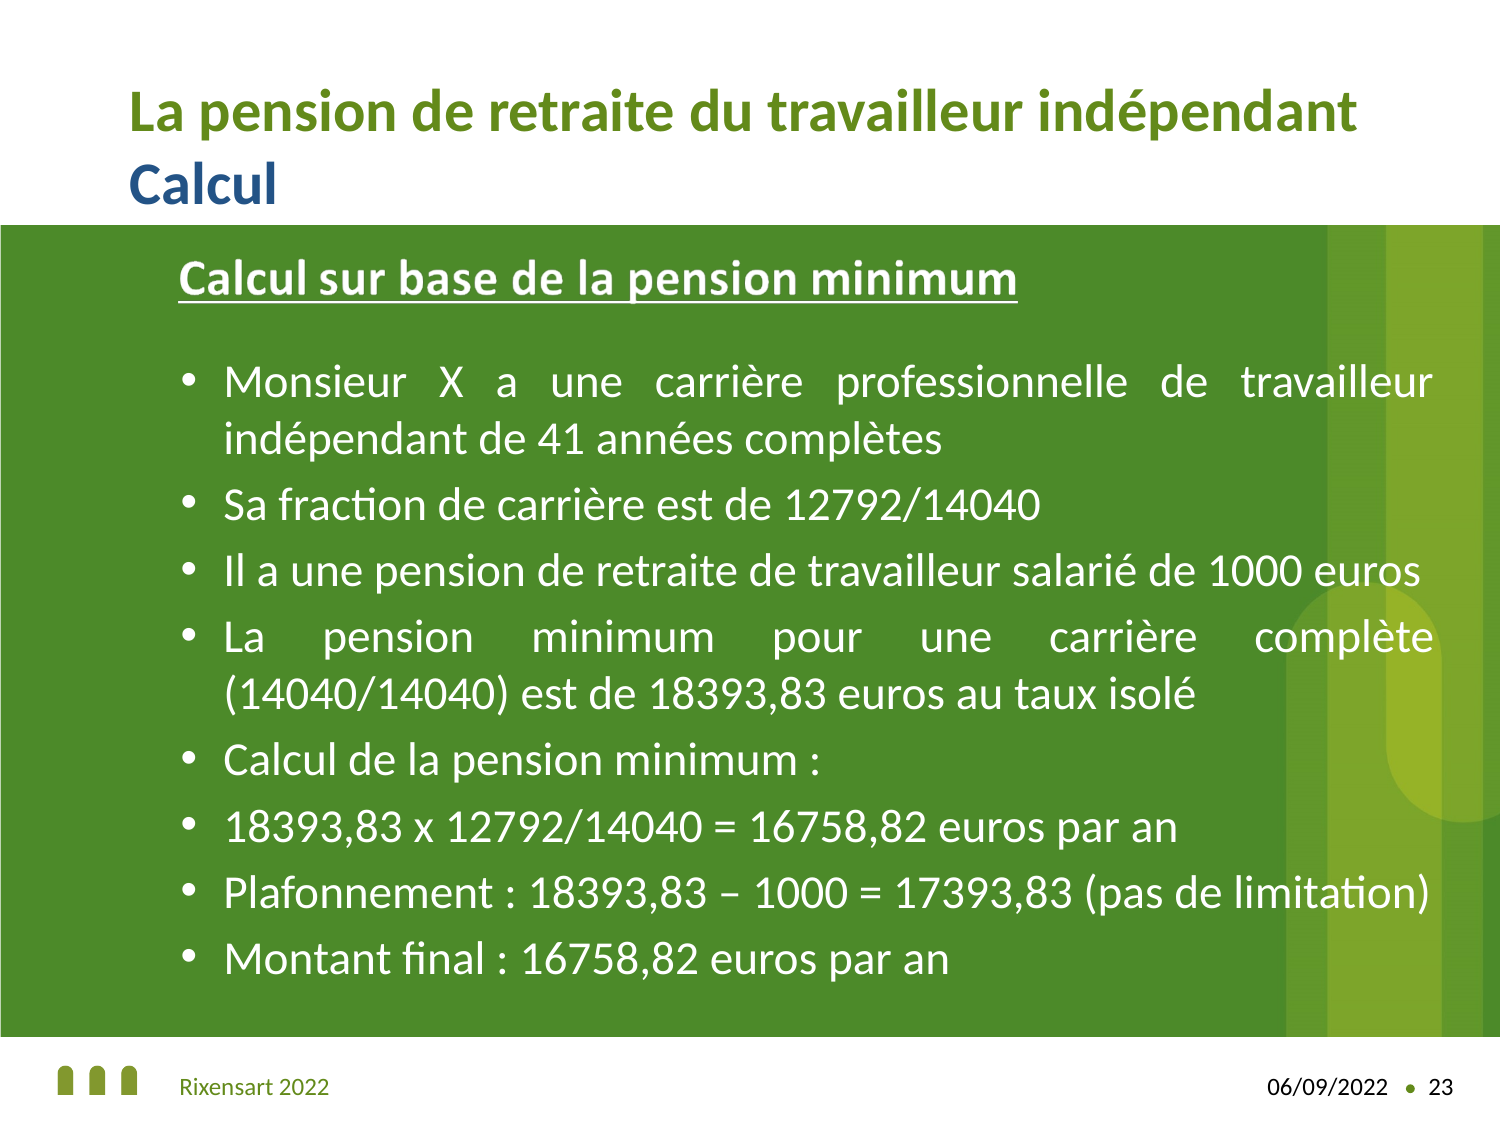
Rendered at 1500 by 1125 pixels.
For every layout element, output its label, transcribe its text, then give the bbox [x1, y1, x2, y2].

footer Rixensart 2022 [179, 1055, 1223, 1116]
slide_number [1252, 1055, 1406, 1116]
list Monsieur X a une carrière professionnelle de travailleur indépendant de 41 années complètes Sa fraction de carrière est de 12792/14040 Il a une pension de retraite de travailleur salarié de 1000 euros La pension minimum pour une carrière complète (14040/14040) est de 18393,83 euros au taux isolé Calcul de la pension minimum : 18393,83 x 12792/14040 = 16758,82 euros par an Plafonnement : 18393,83 – 1000 = 17393,83 (pas de limitation) Montant final : 16758,82 euros par an [180, 284, 1435, 1027]
picture [55, 1063, 139, 1095]
title La pension de retraite du travailleur indépendant Calcul [129, 51, 1483, 217]
slide_number 23 [1428, 1055, 1488, 1116]
picture [0, 225, 1500, 1037]
